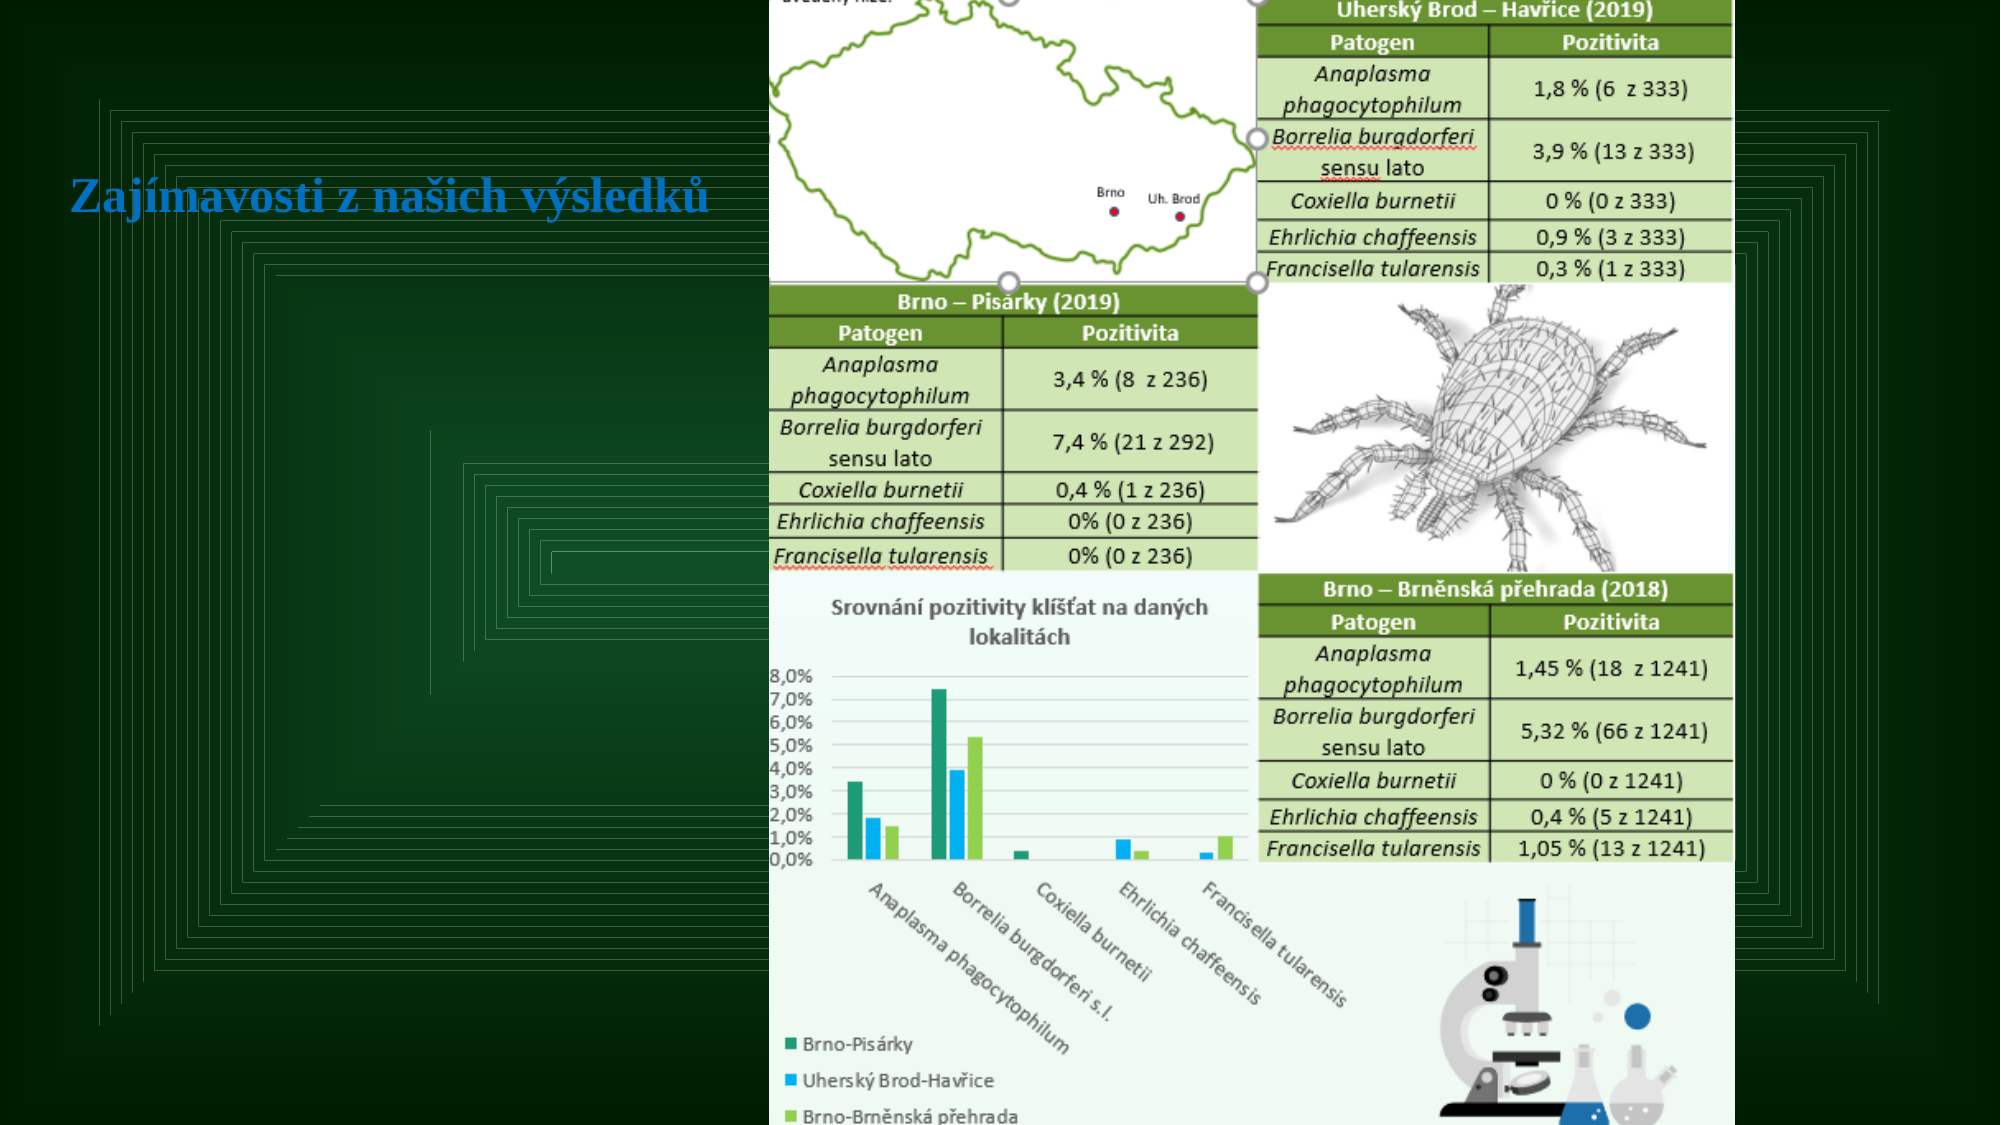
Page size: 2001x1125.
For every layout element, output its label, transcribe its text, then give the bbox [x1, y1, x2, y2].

picture [769, 0, 1736, 1125]
text_box Zajímavosti z našich výsledků [54, 154, 726, 230]
